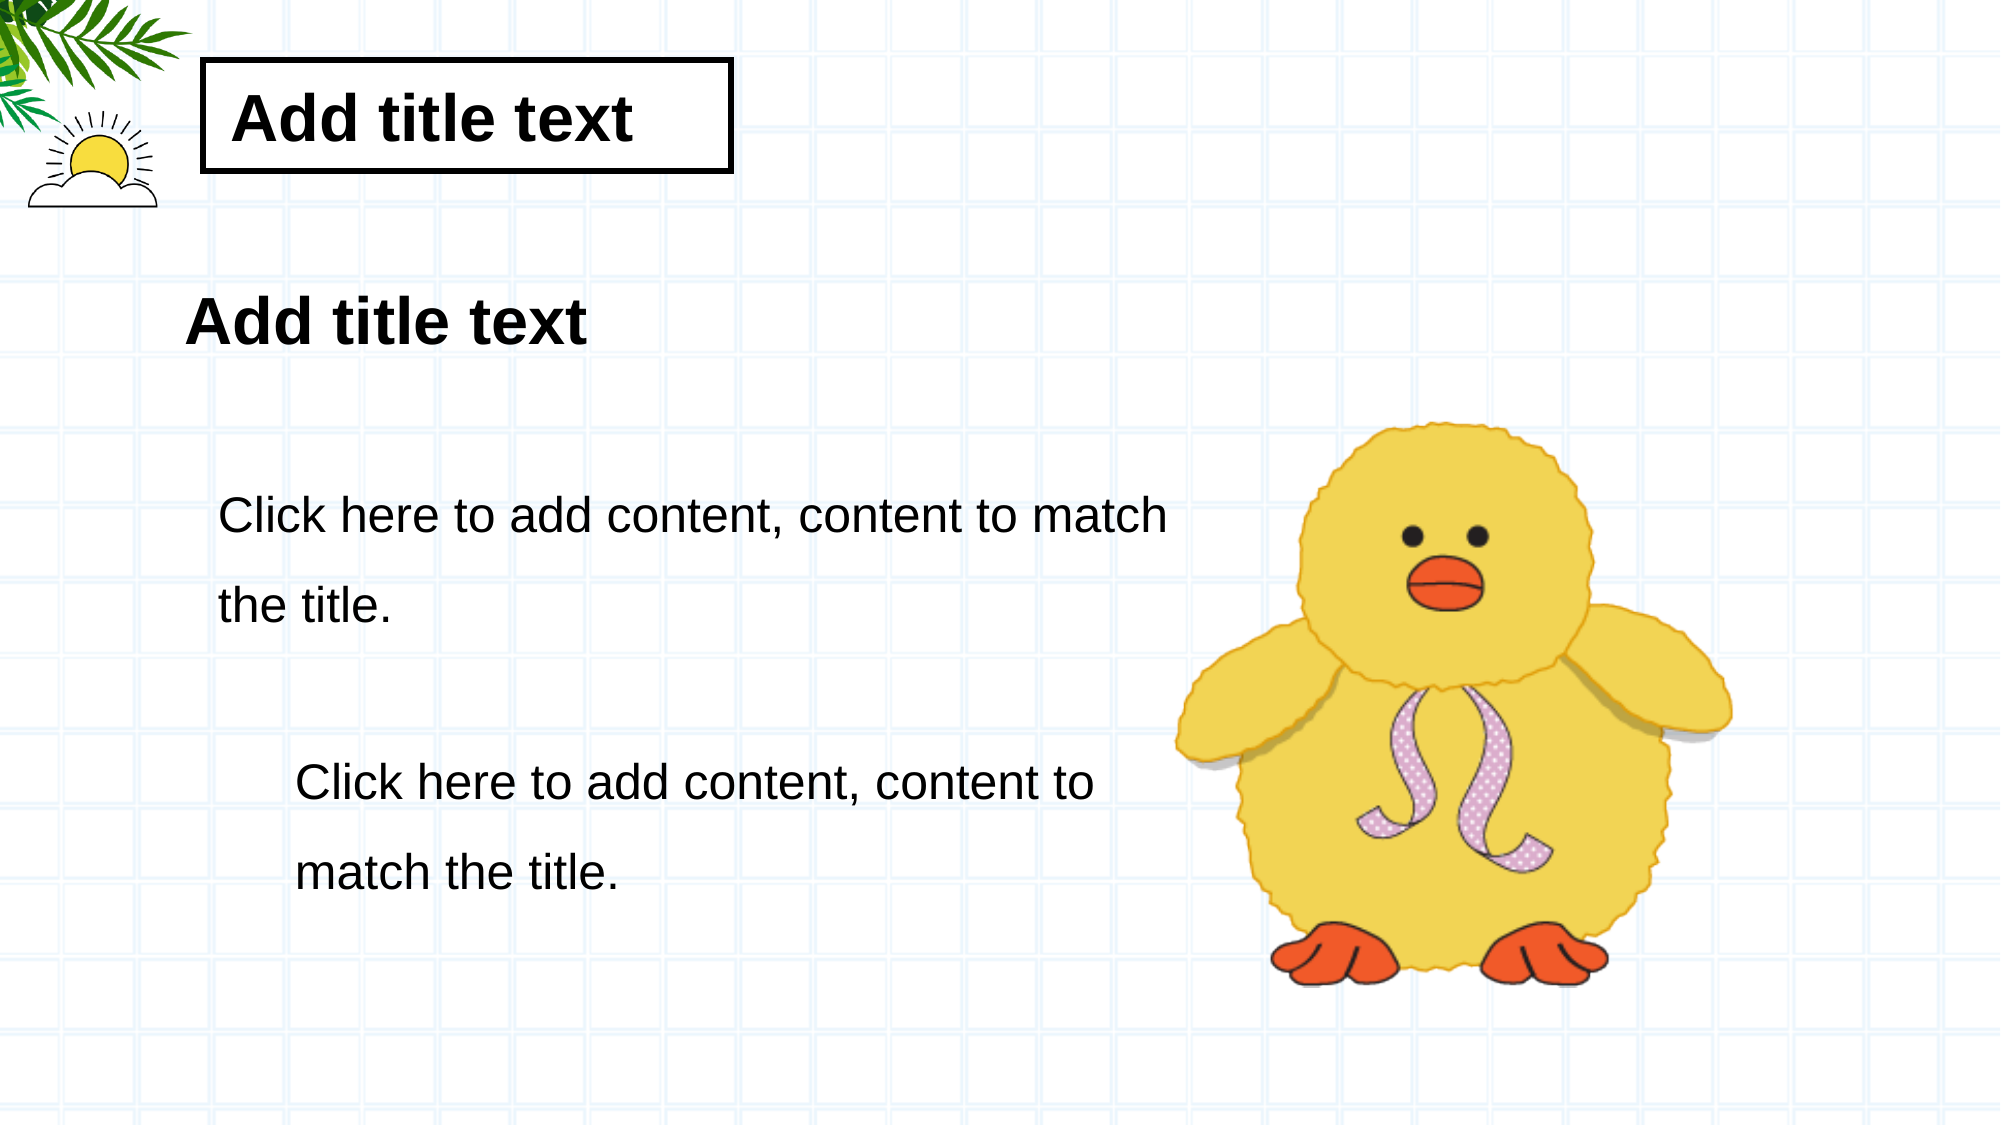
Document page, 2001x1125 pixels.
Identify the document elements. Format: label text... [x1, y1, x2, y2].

text_box Click here to add content, content to match the title. [203, 445, 1067, 641]
picture [0, 0, 2001, 1125]
text_box Click here to add content, content to match the title. [280, 711, 1067, 907]
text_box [0, 0, 731, 216]
text_box Add title text [169, 230, 604, 366]
